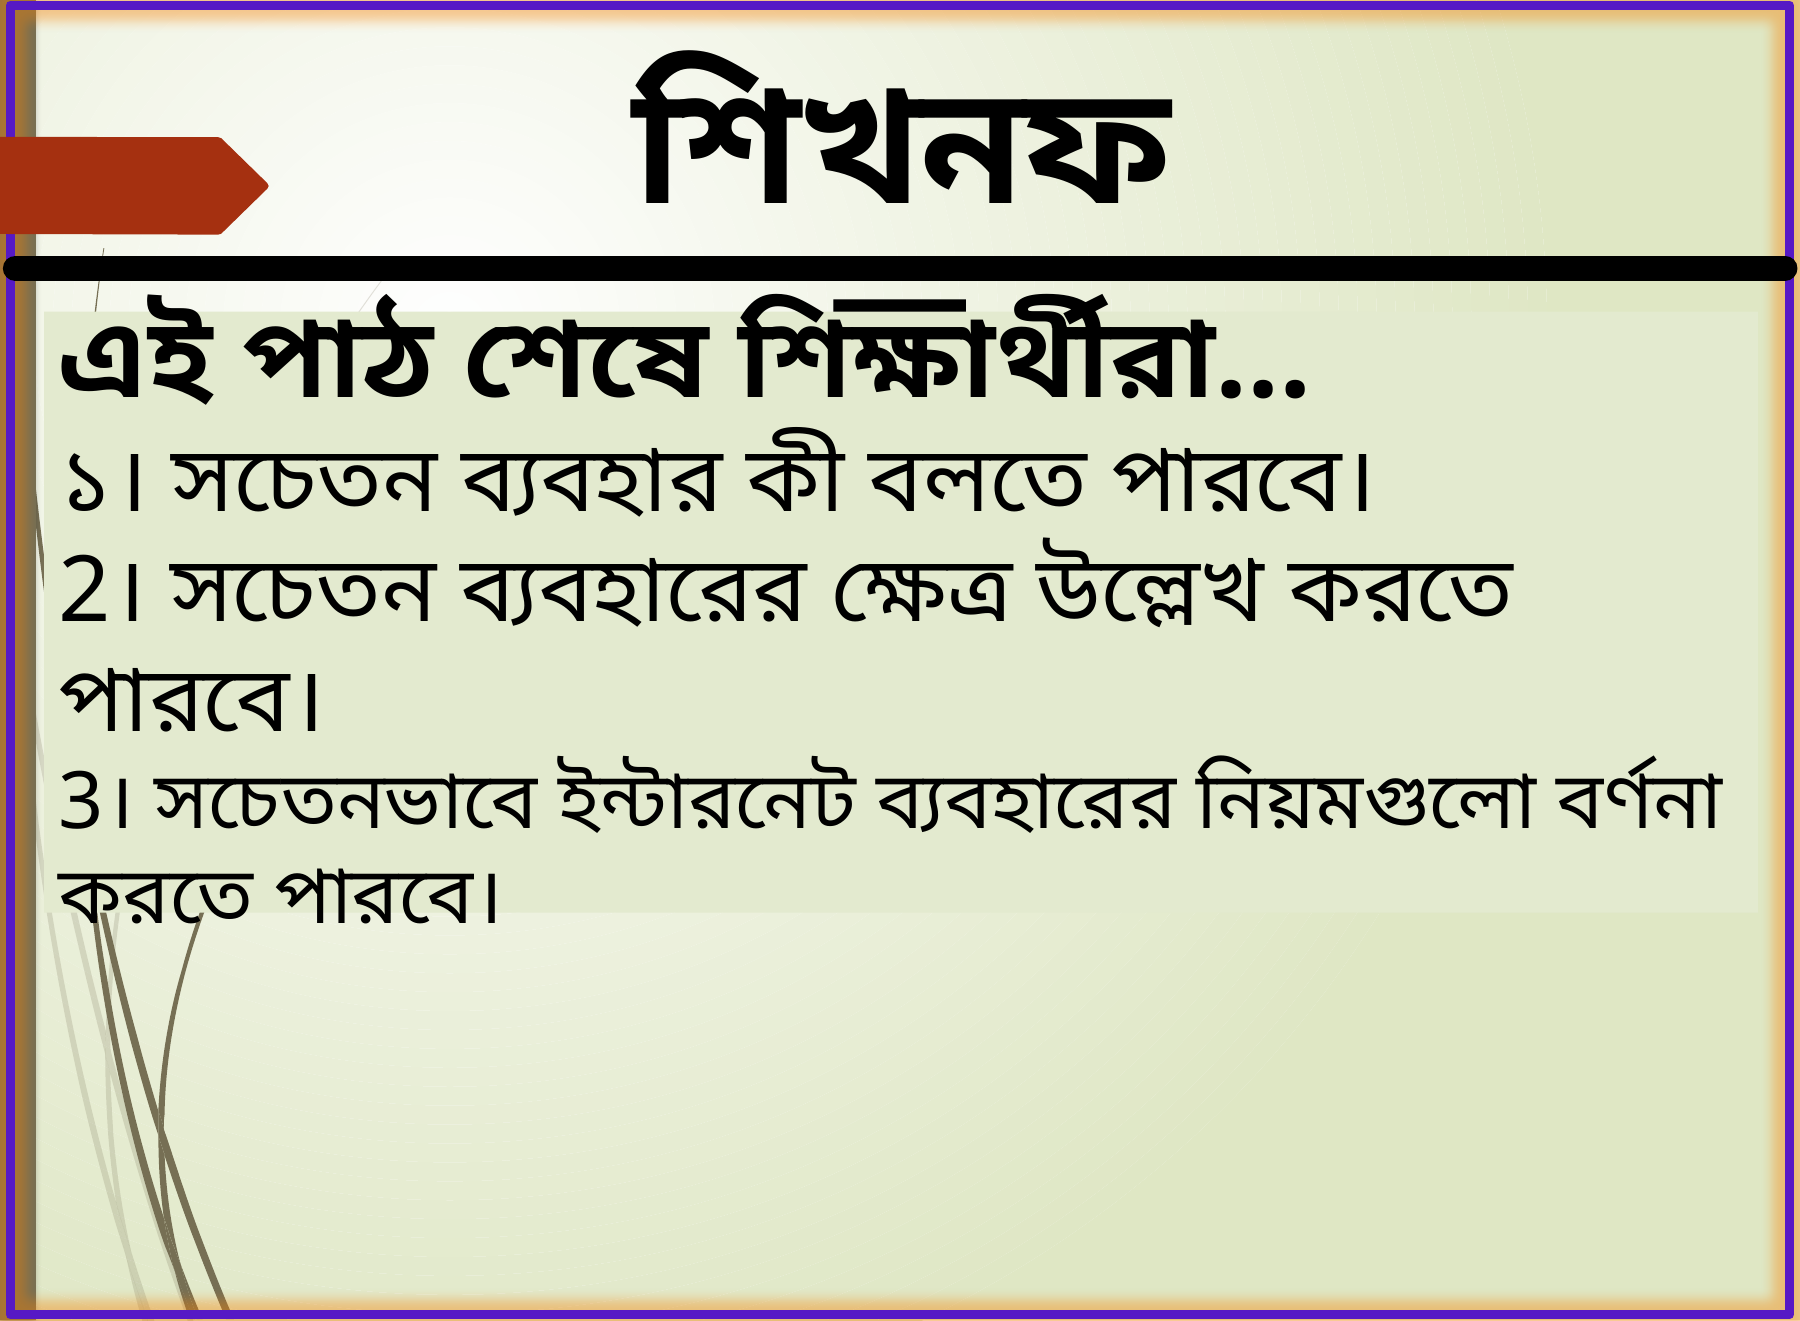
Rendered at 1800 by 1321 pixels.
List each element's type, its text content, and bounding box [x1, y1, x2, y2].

text_box শিখনফল [599, 29, 1200, 267]
text_box শিখনফল [599, 278, 1200, 310]
text_box এই পাঠ শেষে শিক্ষার্থীরা… ১। সচেতন ব্যবহার কী বলতে পারবে। 2। সচেতন ব্যবহারের ক্ষেত্র উল্লেখ করতে পারবে। 3। সচেতনভাবে ইন্টারনেট ব্যবহারের নিয়মগুলো বর্ণনা করতে পারবে। [43, 310, 1759, 914]
